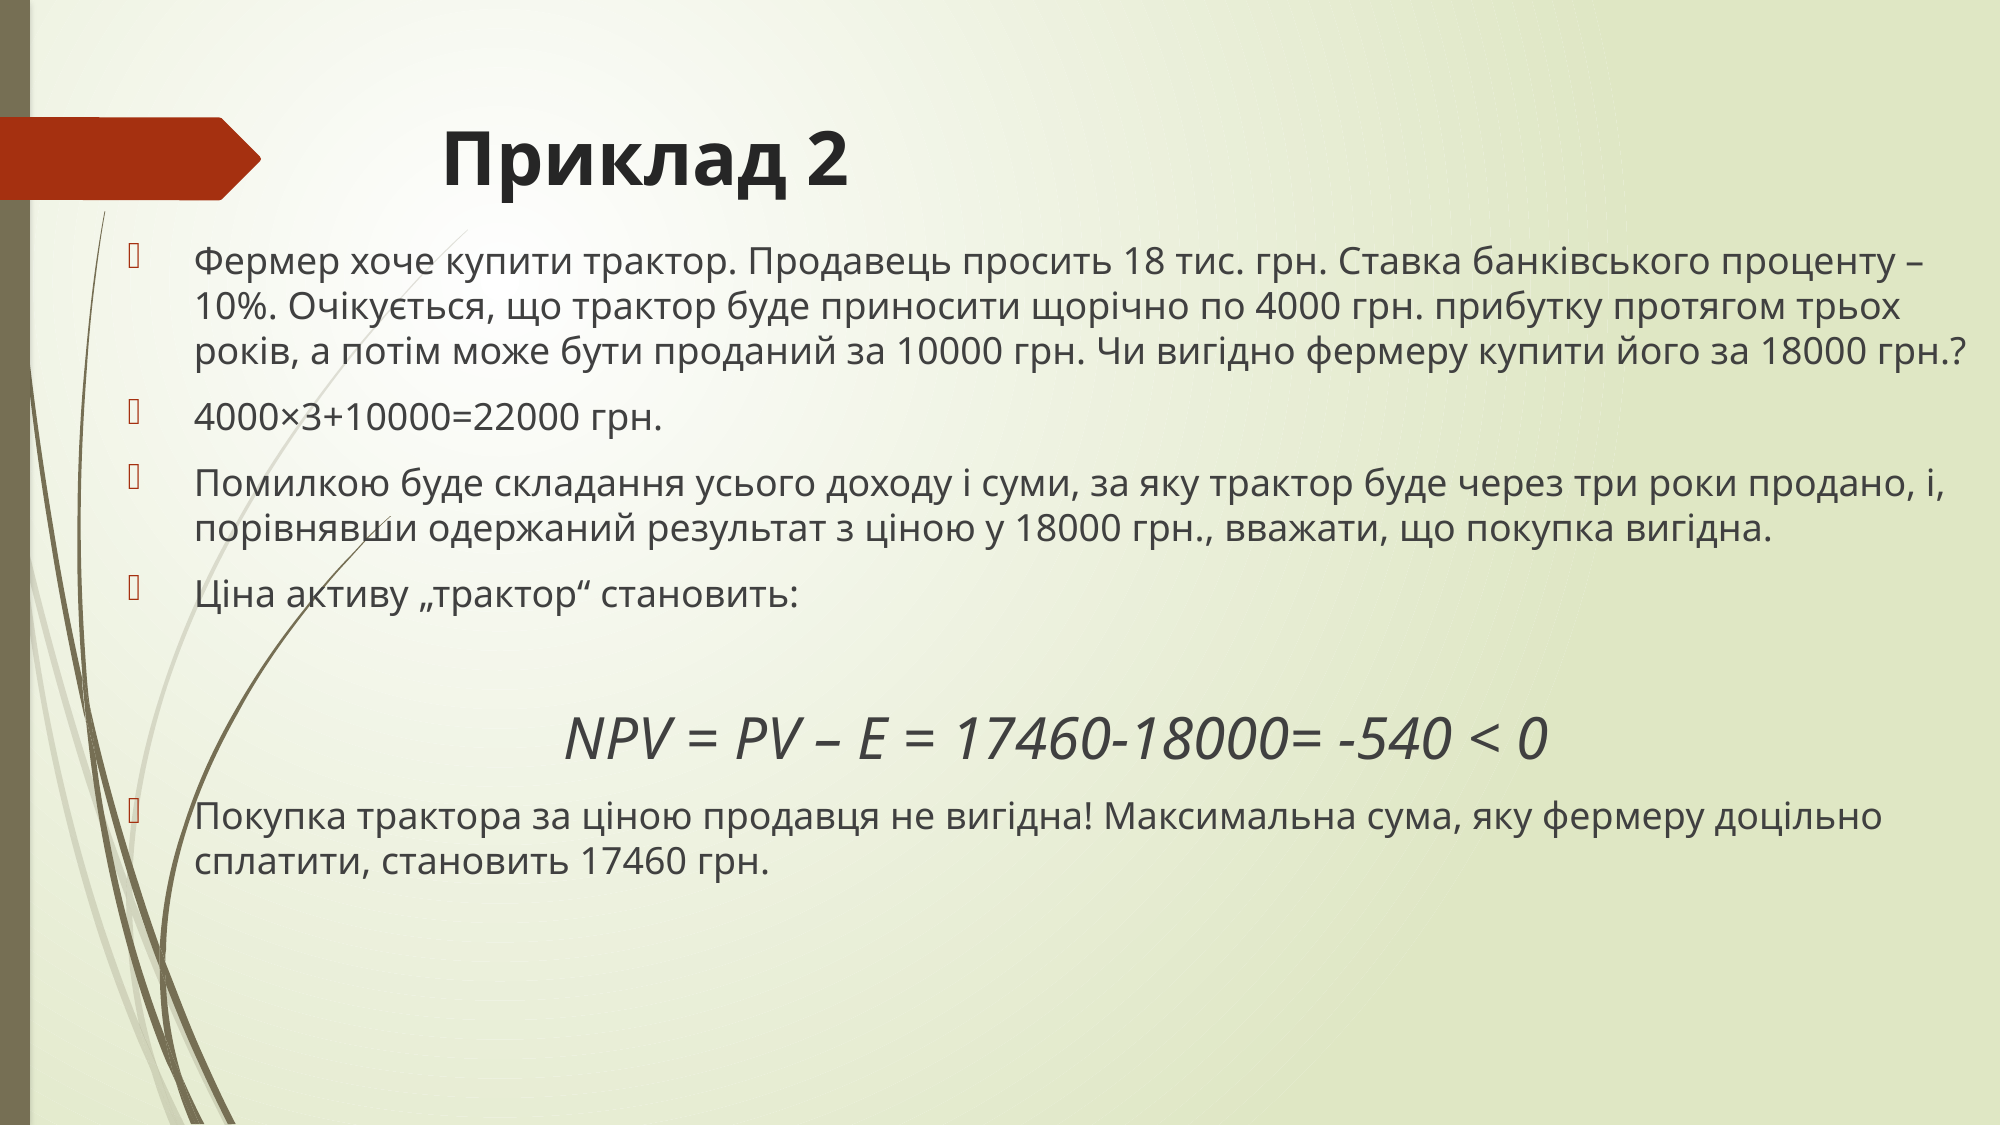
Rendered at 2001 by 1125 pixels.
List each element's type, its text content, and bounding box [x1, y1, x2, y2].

title Приклад 2 [425, 102, 1888, 313]
